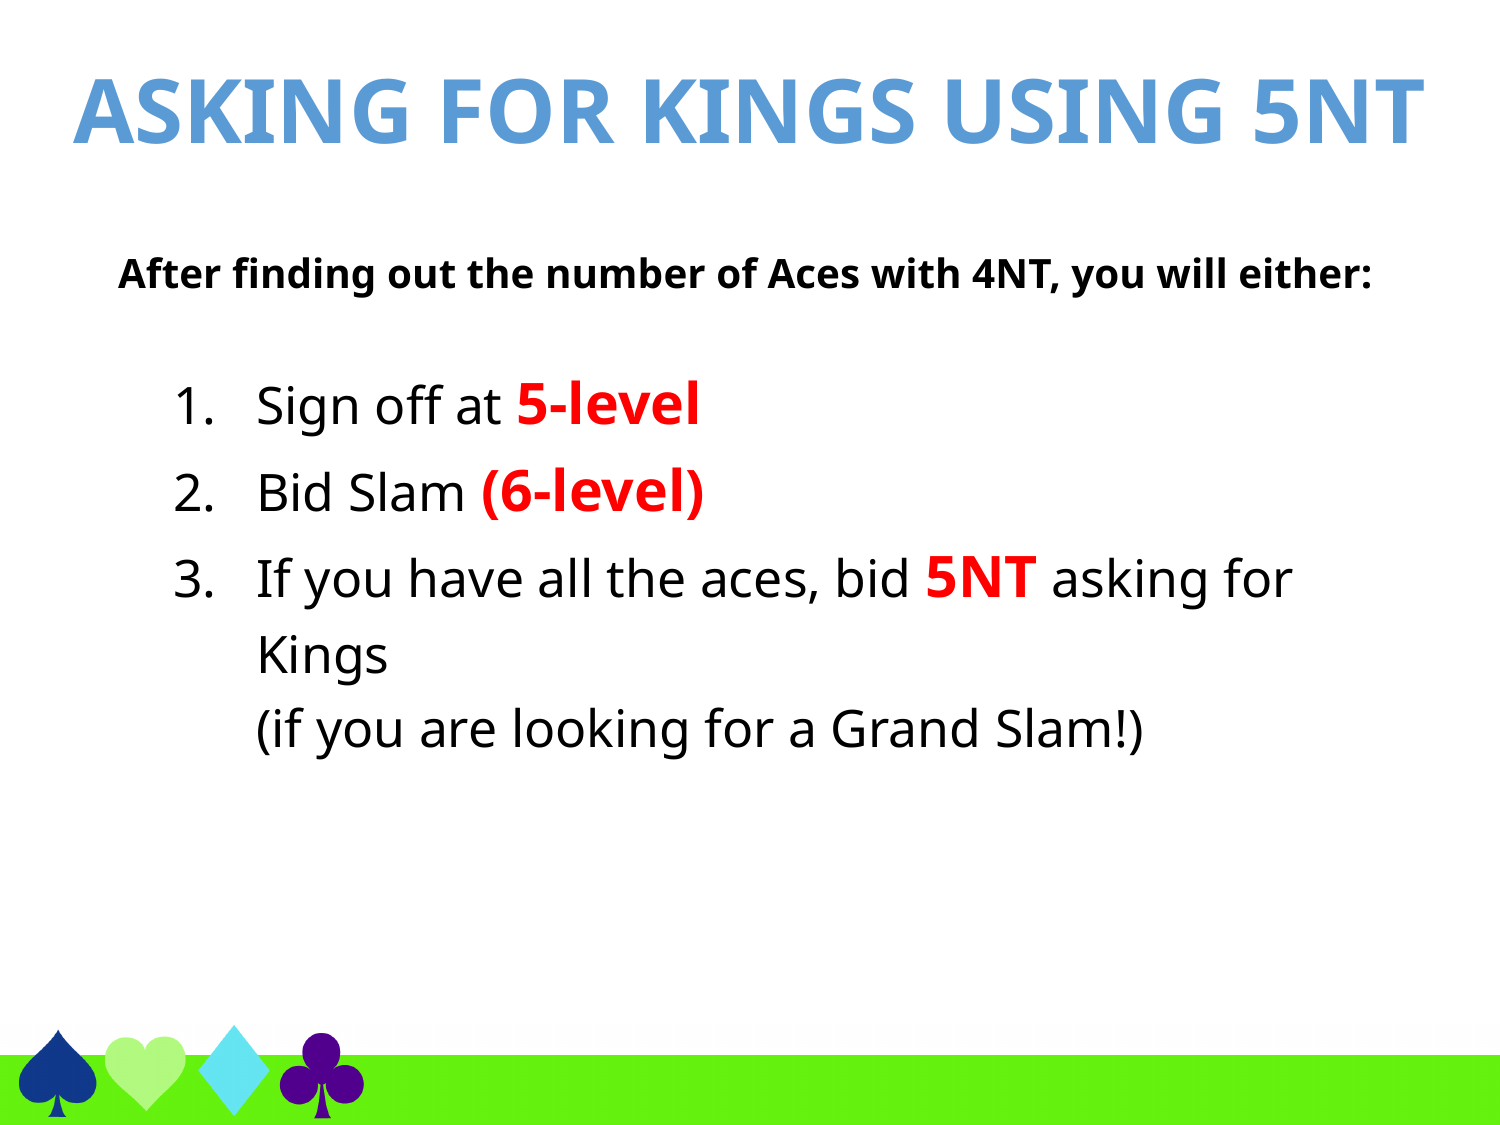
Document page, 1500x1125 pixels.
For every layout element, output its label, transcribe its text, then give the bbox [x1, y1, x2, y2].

title ASKING FOR KINGS USING 5NT [0, 20, 1500, 209]
list After finding out the number of Aces with 4NT, you will either: Sign off at 5-level Bid Slam (6-level) If you have all the aces, bid 5NT asking for Kings (if you are looking for a Grand Slam!) [103, 245, 1397, 787]
picture [0, 1024, 1500, 1125]
